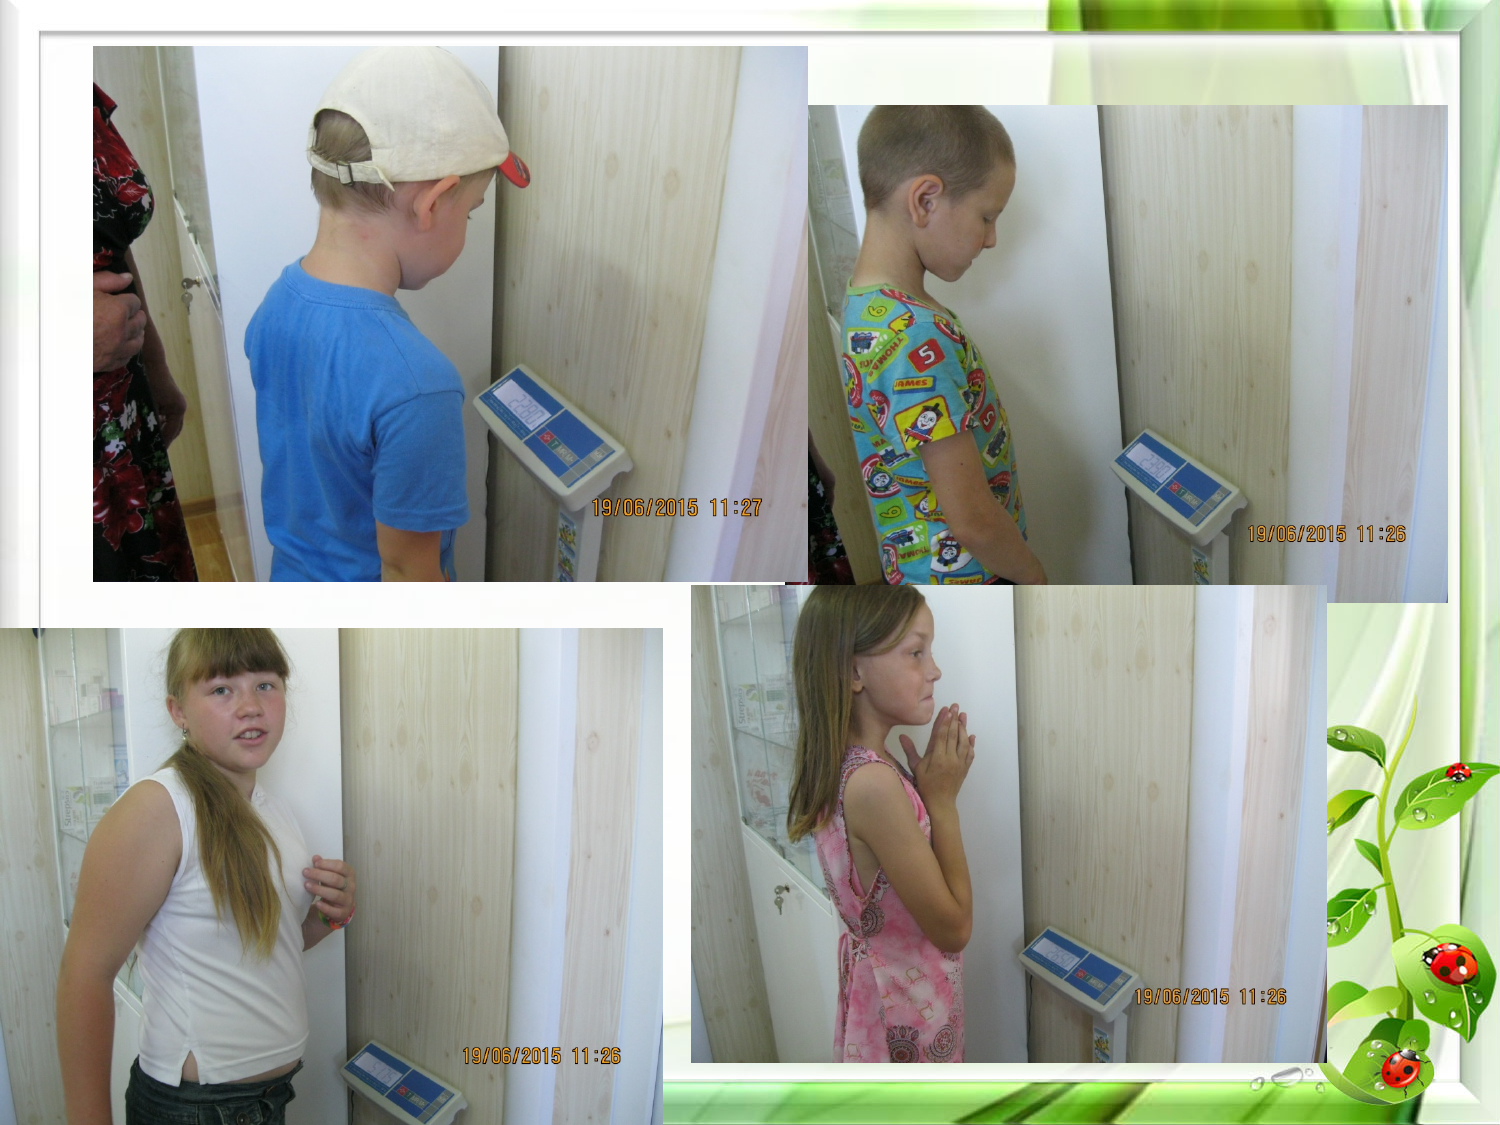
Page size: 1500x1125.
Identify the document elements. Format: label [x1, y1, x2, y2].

picture [0, 0, 1500, 1125]
list [812, 105, 1448, 603]
list [0, 627, 663, 1125]
